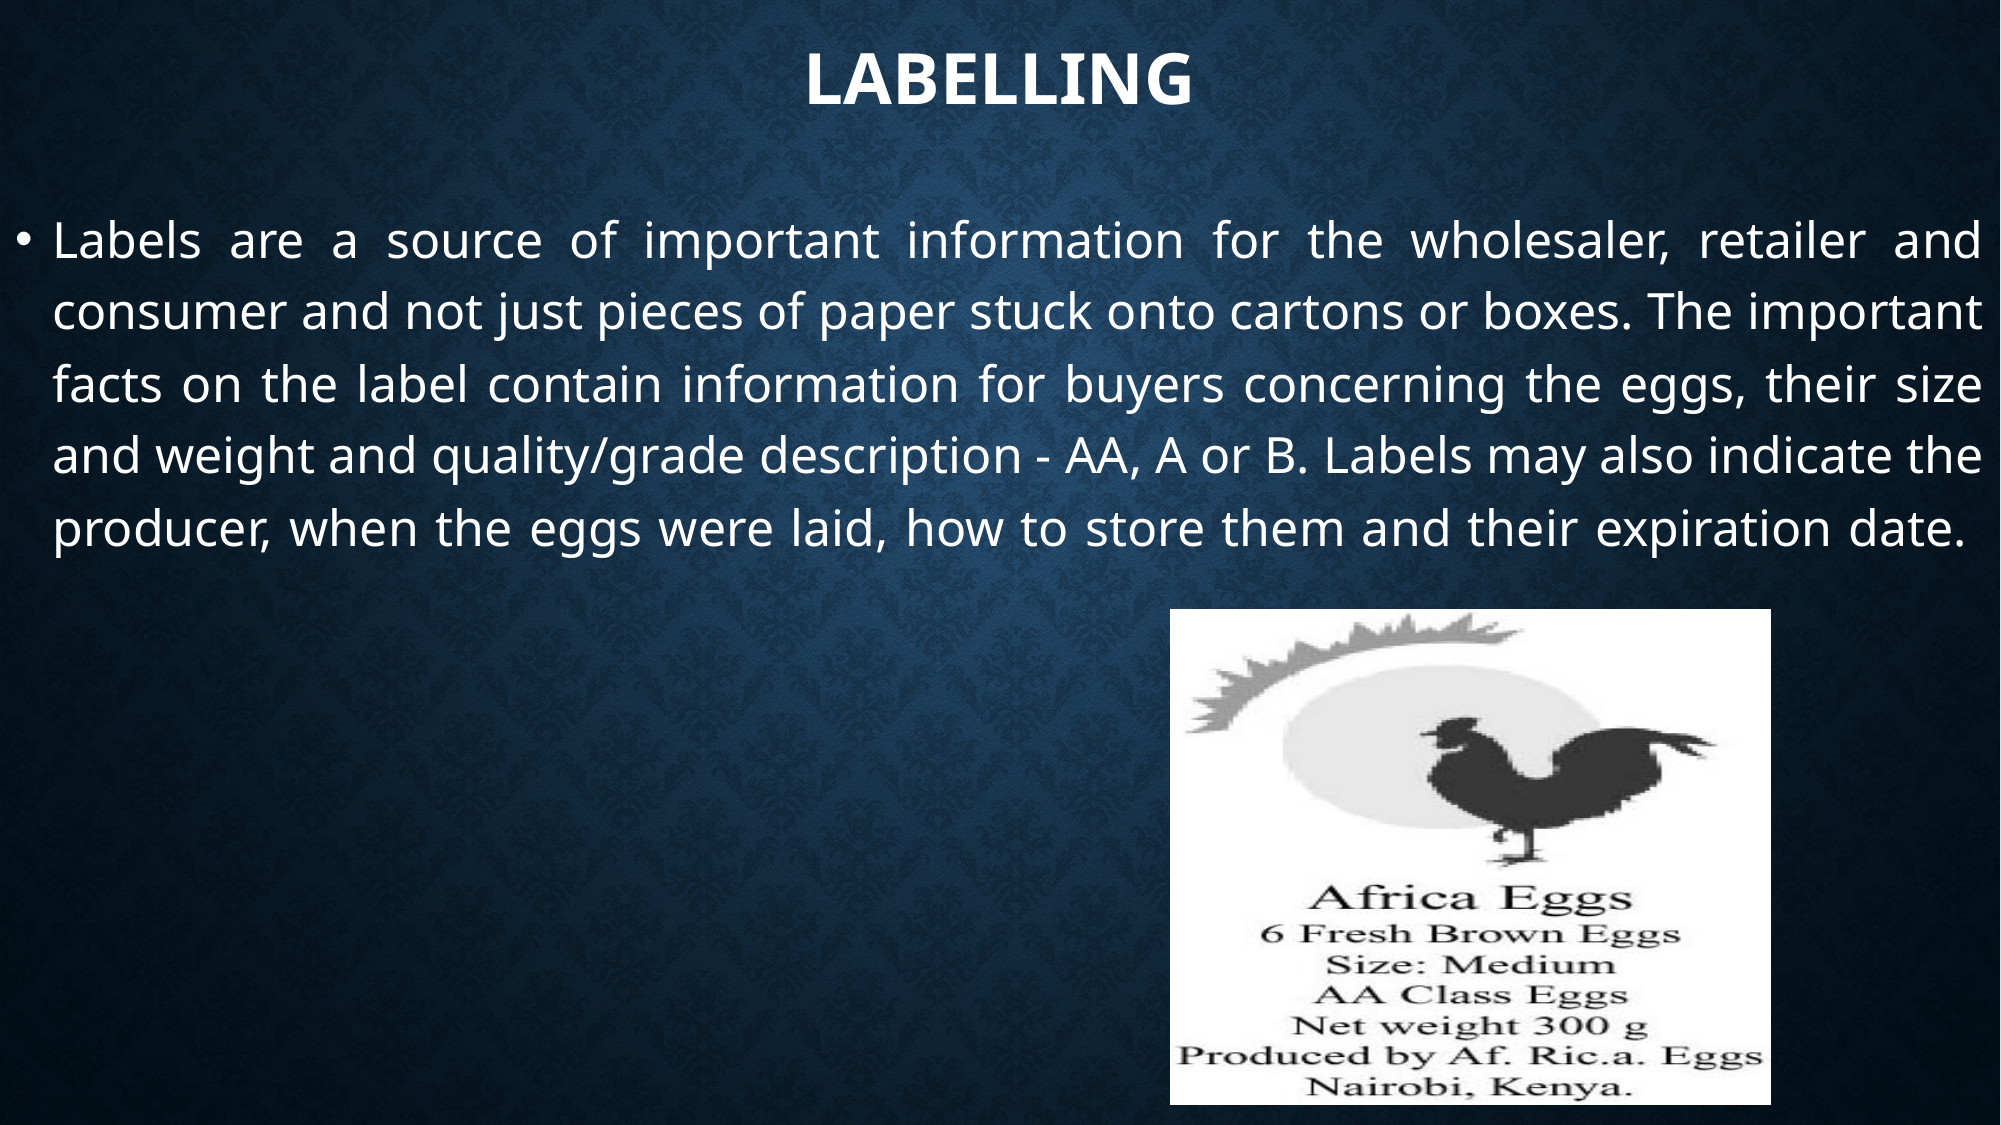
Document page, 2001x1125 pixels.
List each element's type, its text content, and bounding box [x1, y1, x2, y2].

picture [1170, 608, 1772, 1105]
title Labelling [0, 0, 2000, 163]
list Labels are a source of important information for the wholesaler, retailer and consumer and not just pieces of paper stuck onto cartons or boxes. The important facts on the label contain information for buyers concerning the eggs, their size and weight and quality/grade description - AA, A or B. Labels may also indicate the producer, when the eggs were laid, how to store them and their expiration date. [0, 188, 2000, 1125]
